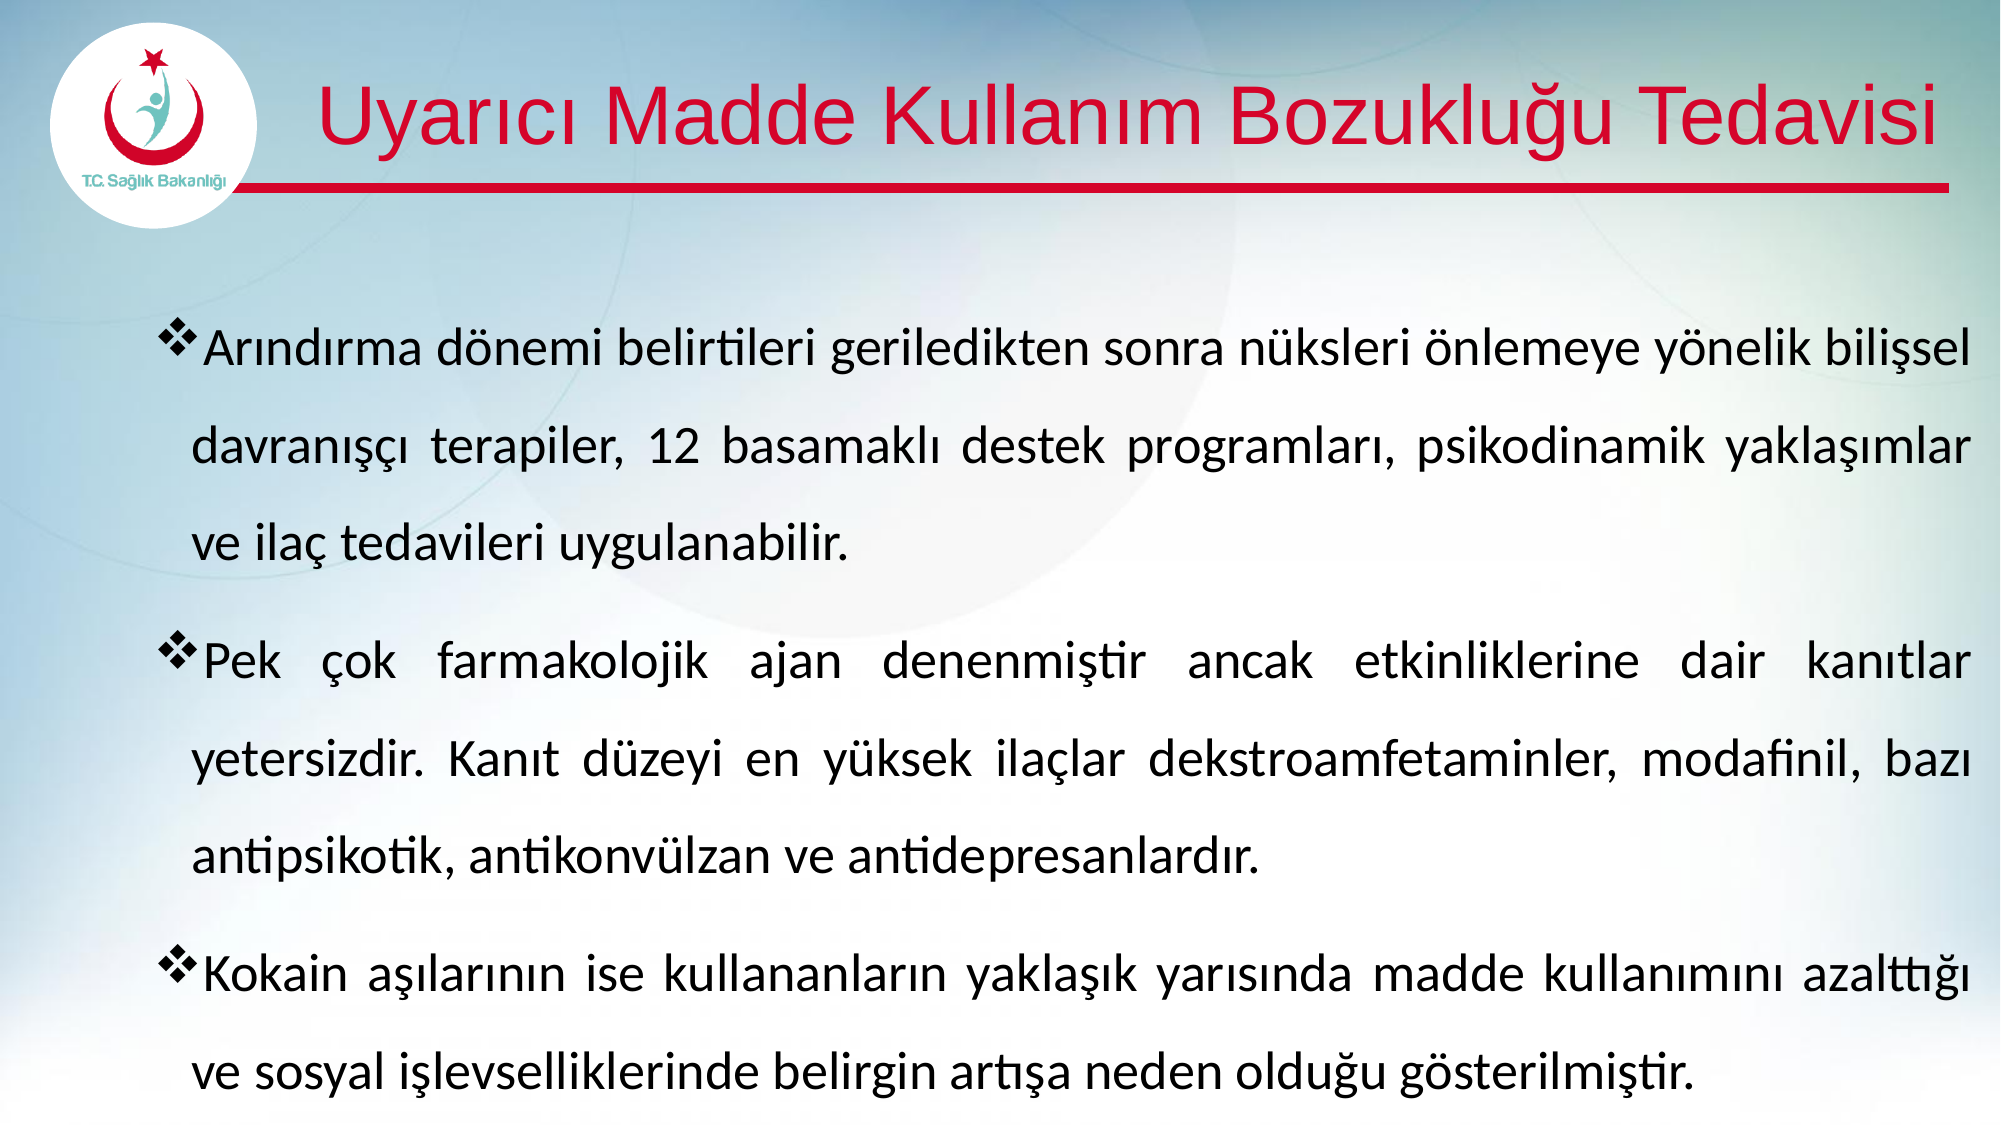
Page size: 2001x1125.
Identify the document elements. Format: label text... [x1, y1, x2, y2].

text_box Arındırma dönemi belirtileri geriledikten sonra nüksleri önlemeye yönelik bilişsel davranışçı terapiler, 12 basamaklı destek programları, psikodinamik yaklaşımlar ve ilaç tedavileri uygulanabilir. Pek çok farmakolojik ajan denenmiştir ancak etkinliklerine dair kanıtlar yetersizdir. Kanıt düzeyi en yüksek ilaçlar dekstroamfetaminler, modafinil, bazı antipsikotik, antikonvülzan ve antidepresanlardır. Kokain aşılarının ise kullananların yaklaşık yarısında madde kullanımını azalttığı ve sosyal işlevselliklerinde belirgin artışa neden olduğu gösterilmiştir. [138, 271, 1991, 1108]
text_box [211, 264, 1866, 271]
text_box [173, 68, 265, 126]
picture [0, 0, 2001, 1125]
title Uyarıcı Madde Kullanım Bozukluğu Tedavisi [265, 58, 1991, 177]
